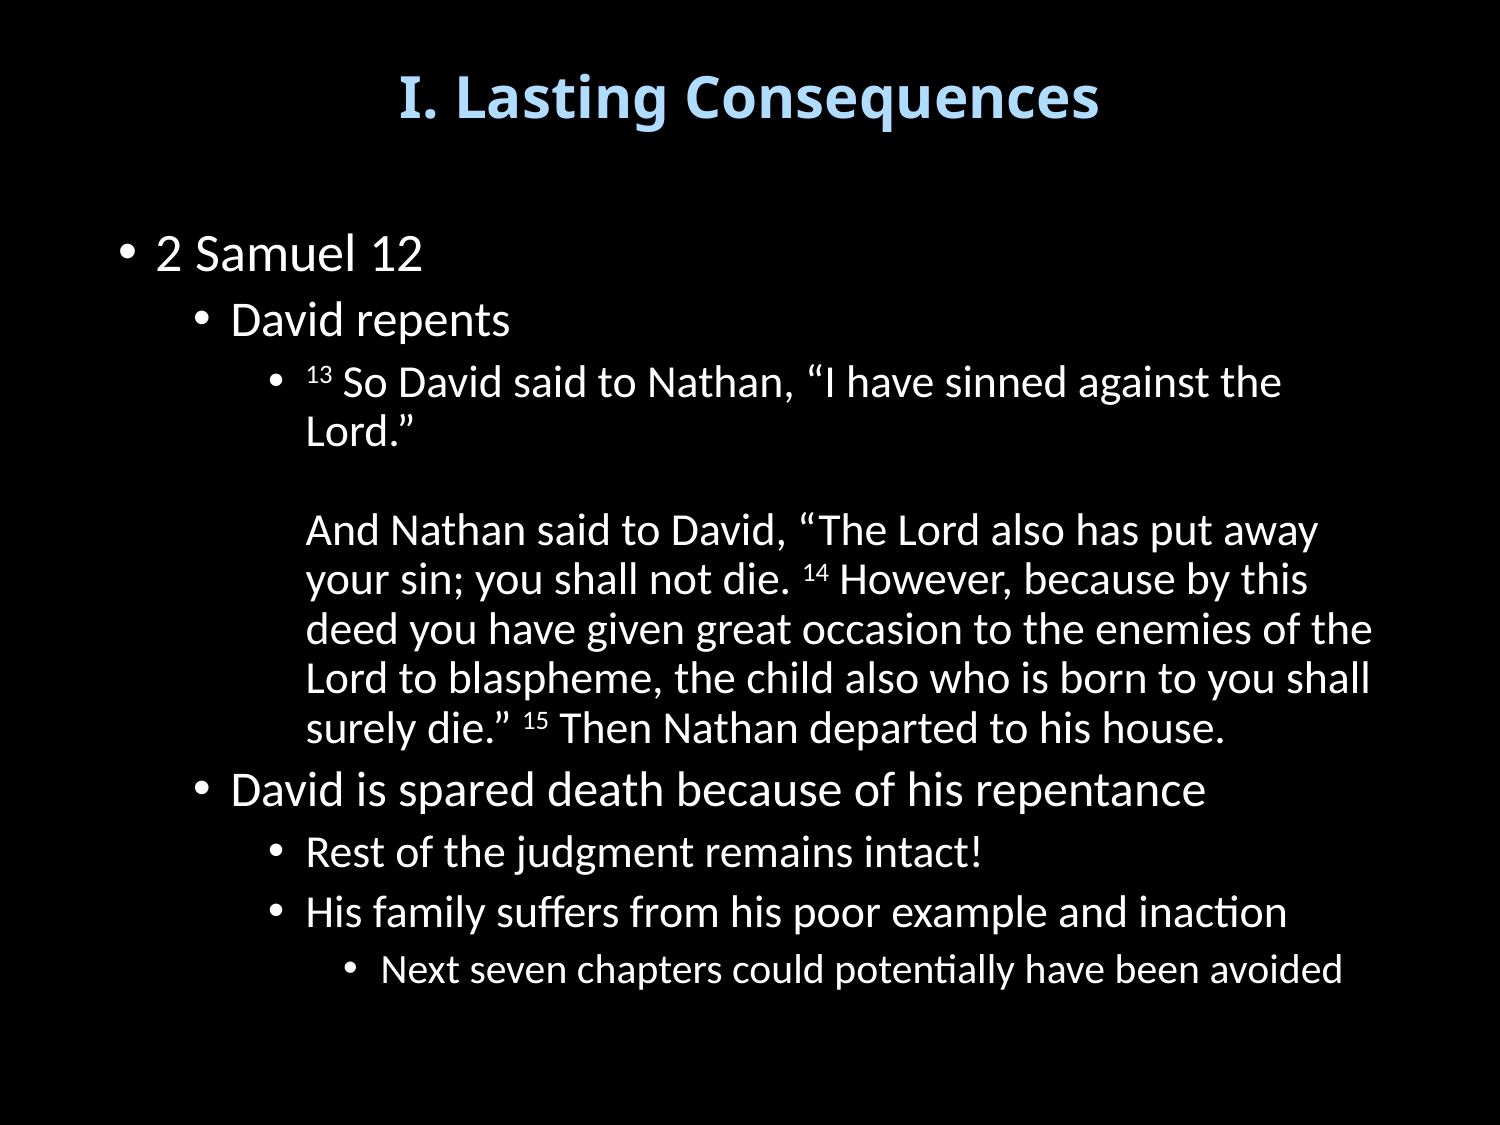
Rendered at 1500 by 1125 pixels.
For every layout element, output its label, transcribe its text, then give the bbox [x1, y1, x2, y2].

list 2 Samuel 12 David repents 13 So David said to Nathan, “I have sinned against the Lord.” And Nathan said to David, “The Lord also has put away your sin; you shall not die. 14 However, because by this deed you have given great occasion to the enemies of the Lord to blaspheme, the child also who is born to you shall surely die.” 15 Then Nathan departed to his house. David is spared death because of his repentance Rest of the judgment remains intact! His family suffers from his poor example and inaction Next seven chapters could potentially have been avoided [103, 217, 1397, 1073]
title I. Lasting Consequences [103, 59, 1397, 139]
